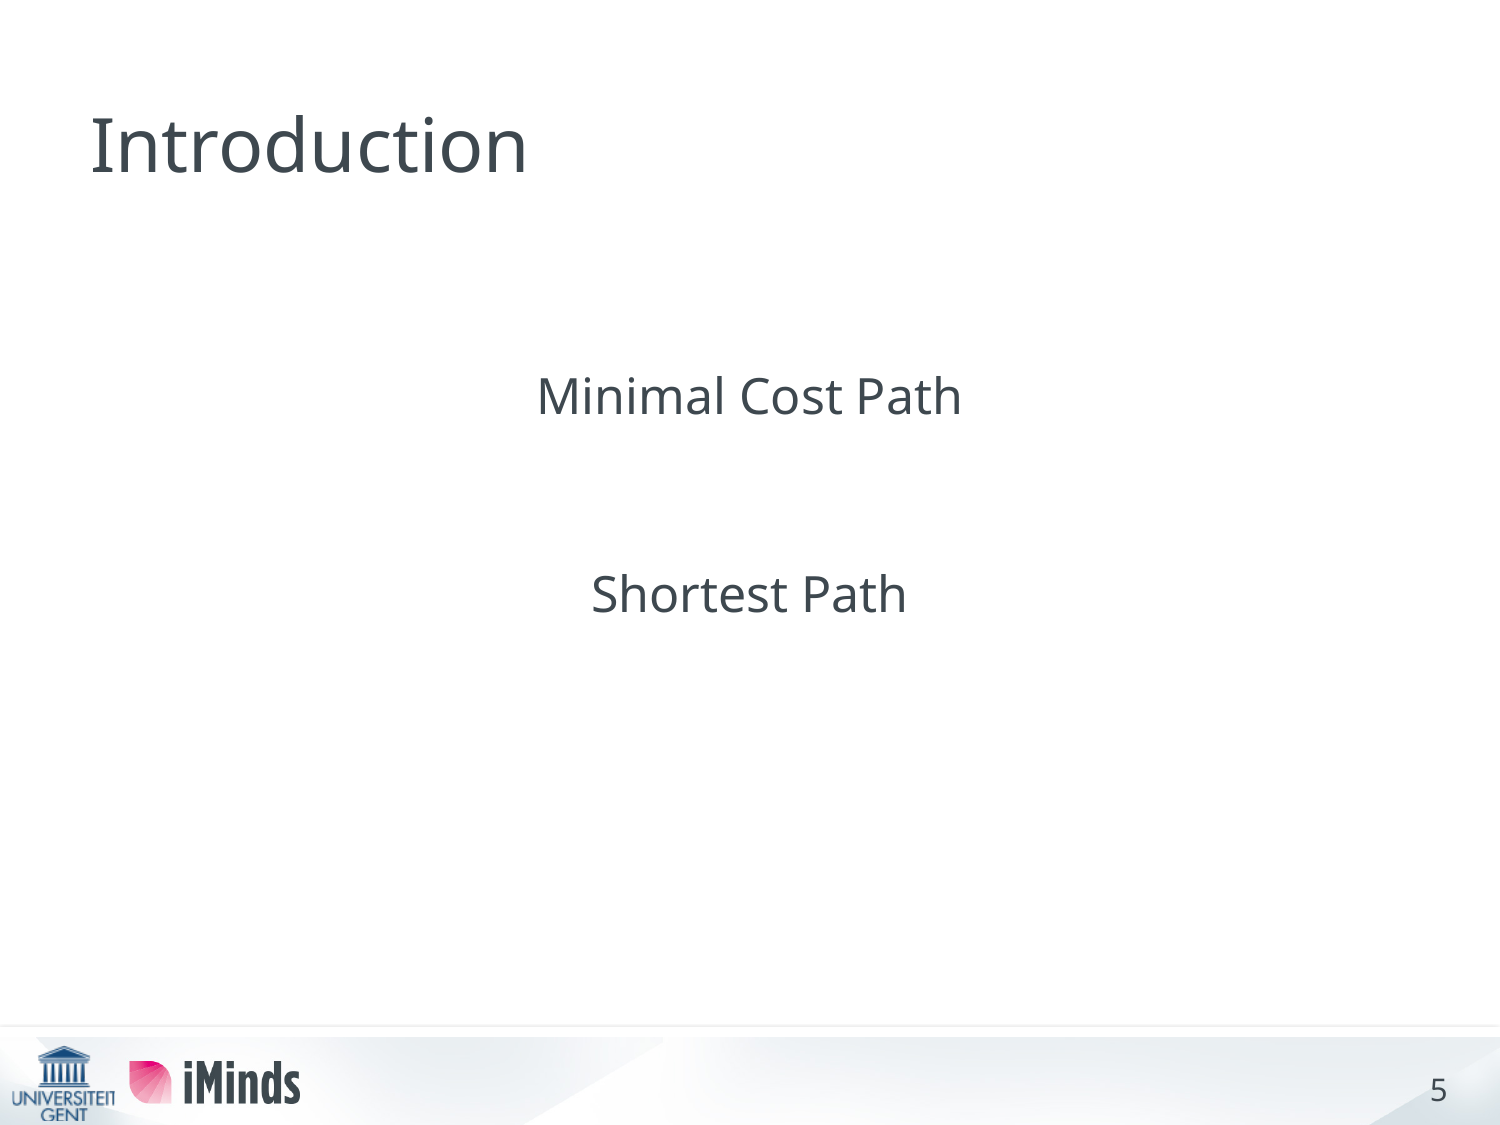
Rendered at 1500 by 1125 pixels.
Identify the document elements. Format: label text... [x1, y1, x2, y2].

title Introduction [75, 95, 1425, 189]
picture [0, 1037, 1500, 1125]
list Minimal Cost Path Shortest Path [75, 224, 1425, 968]
